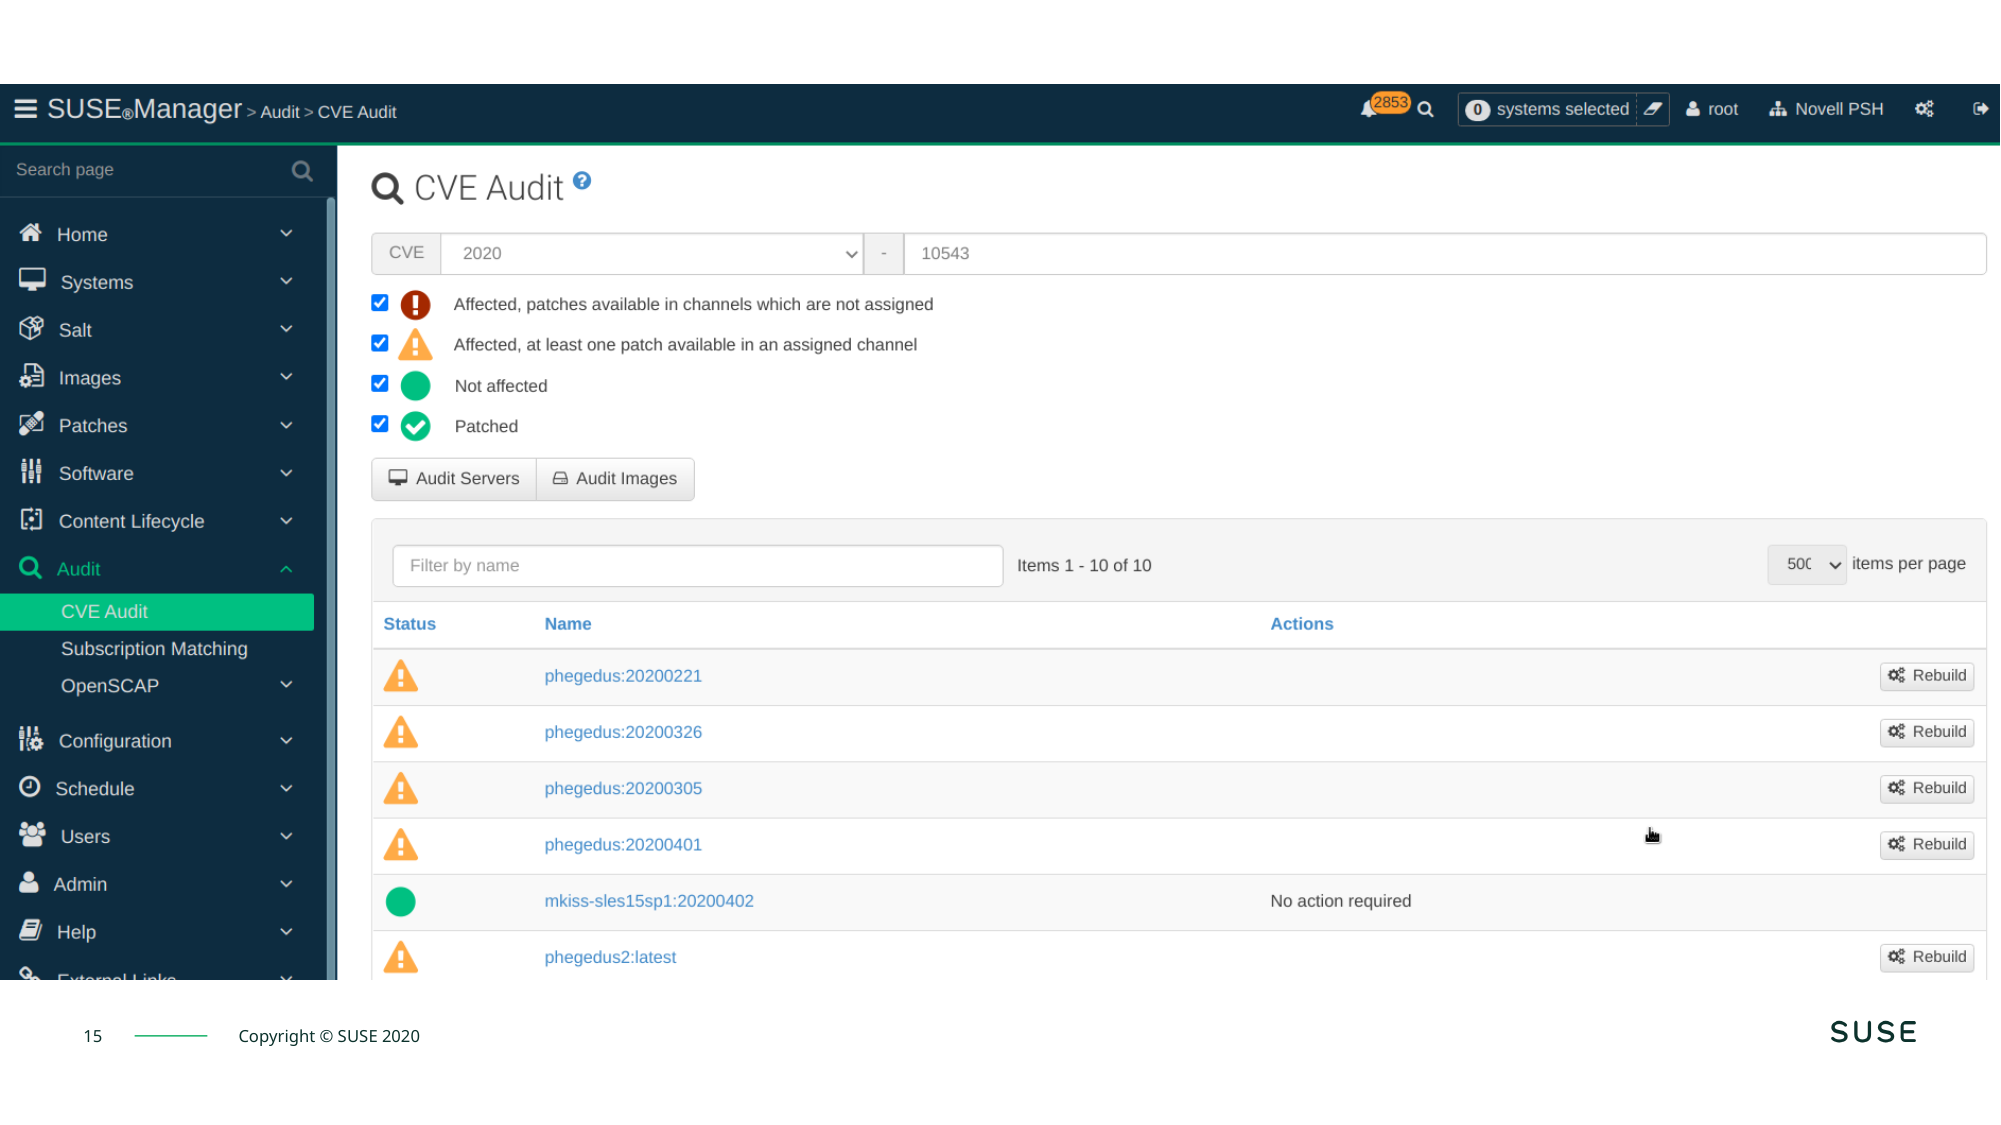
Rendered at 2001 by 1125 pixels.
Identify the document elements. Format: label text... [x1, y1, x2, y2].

text_box <number> [83, 1026, 116, 1047]
picture [1828, 1018, 1917, 1045]
picture [0, 84, 2000, 980]
text_box Copyright © SUSE 2020 [238, 1026, 914, 1047]
